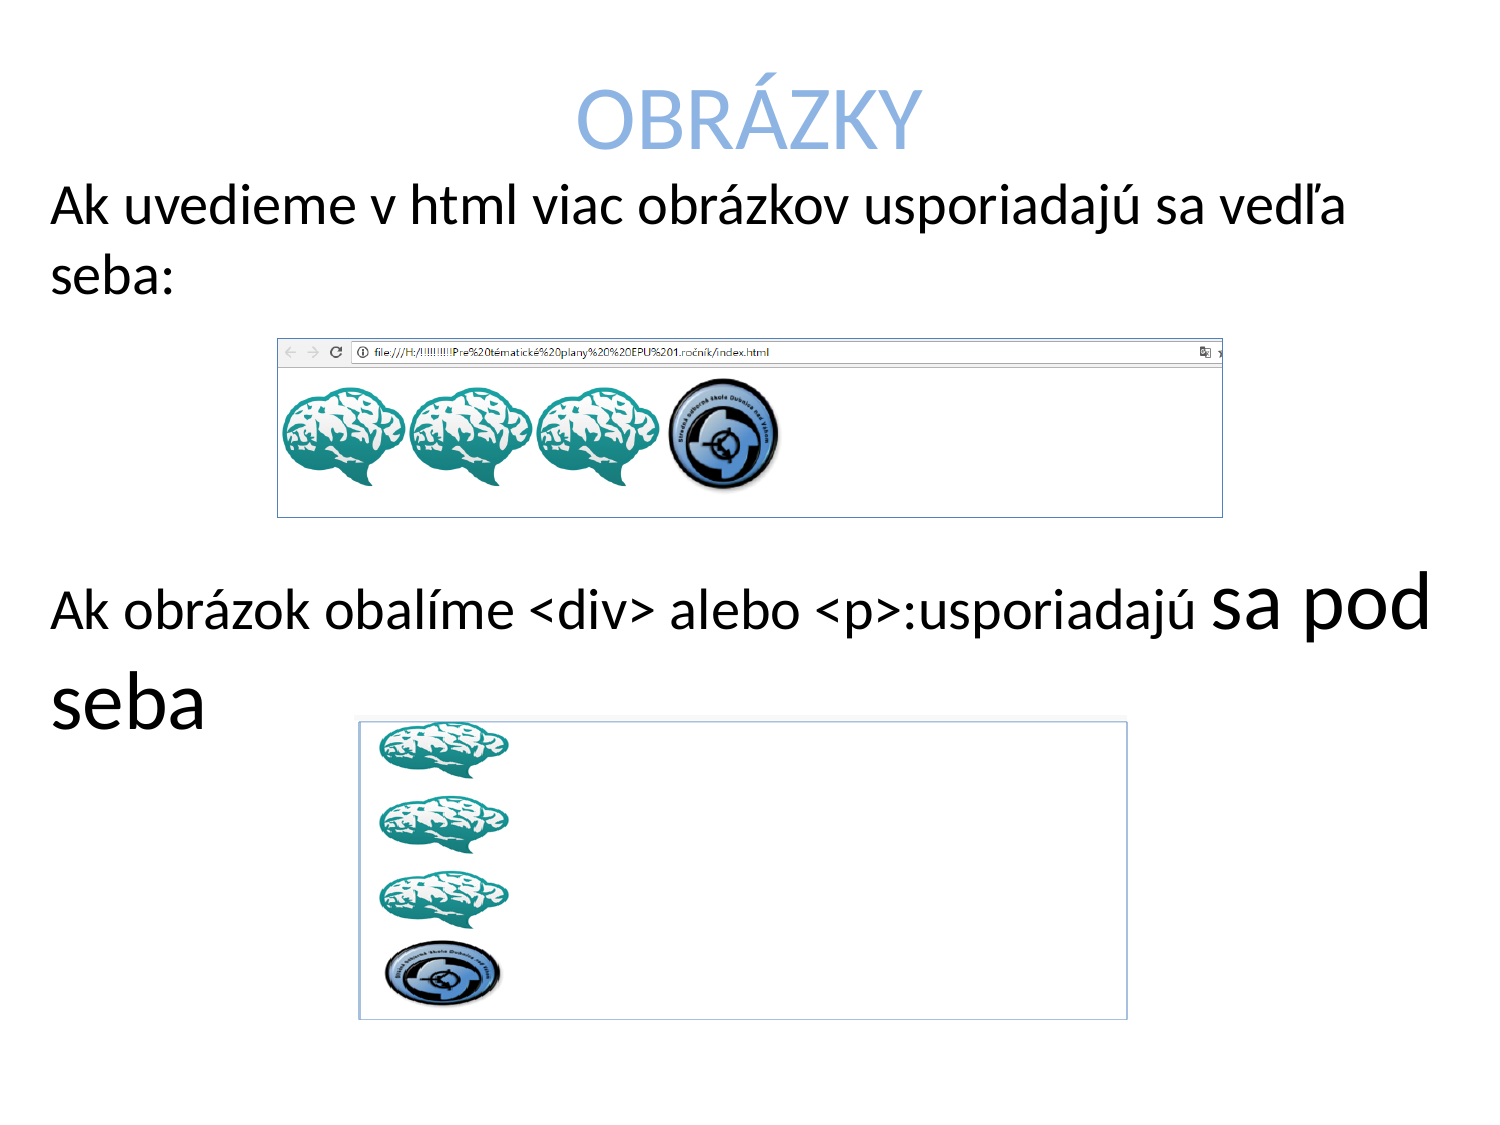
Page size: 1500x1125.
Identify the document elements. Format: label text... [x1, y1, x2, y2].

title OBRÁZKY [75, 19, 1425, 158]
text_box Ak uvedieme v html viac obrázkov usporiadajú sa vedľa seba: [35, 158, 1465, 314]
picture [277, 337, 1223, 518]
picture [353, 715, 1147, 1021]
text_box Ak obrázok obalíme <div> alebo <p>:usporiadajú sa pod seba [35, 538, 1465, 754]
